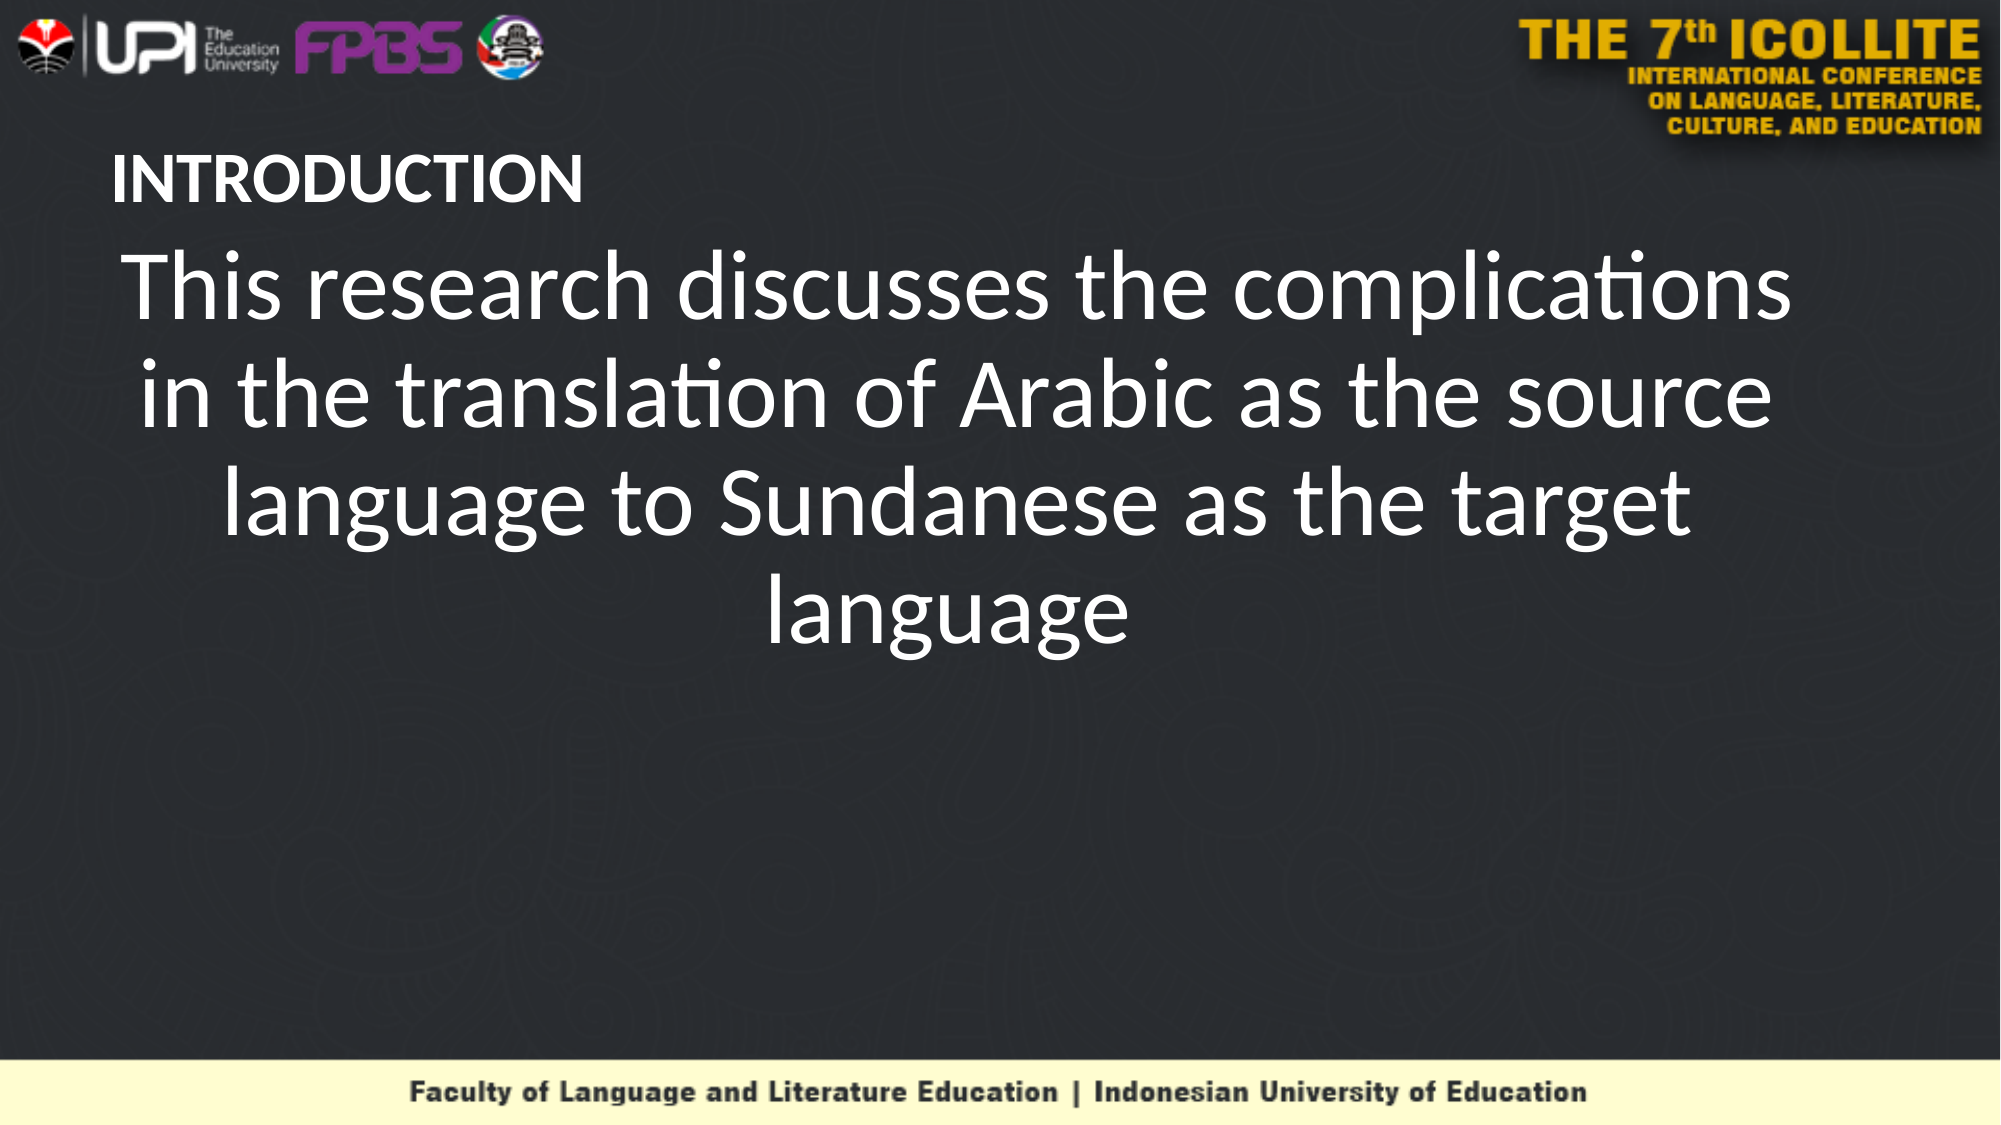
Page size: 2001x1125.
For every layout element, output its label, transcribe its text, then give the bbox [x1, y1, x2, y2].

picture [0, 0, 2001, 1125]
list This research discusses the complications in the translation of Arabic as the source language to Sundanese as the target language [95, 225, 1821, 940]
title INTRODUCTION [95, 131, 1821, 225]
